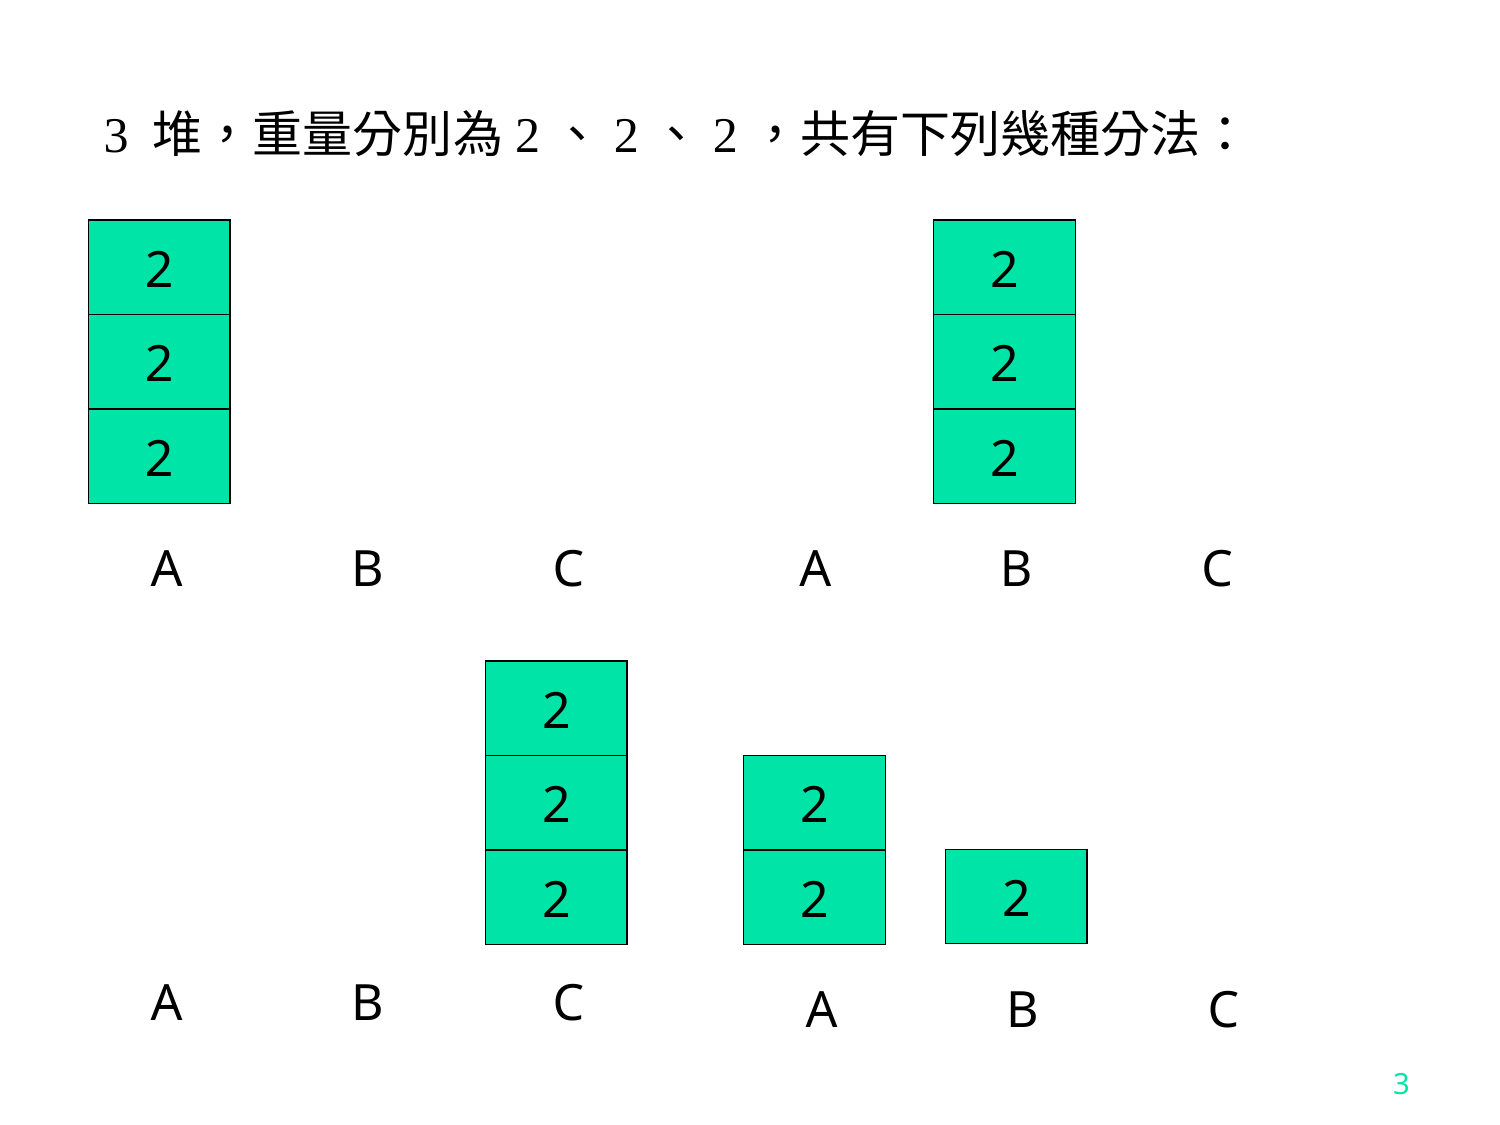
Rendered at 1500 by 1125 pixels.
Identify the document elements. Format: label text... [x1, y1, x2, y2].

text_box 2 [485, 851, 628, 945]
text_box A [107, 962, 226, 1038]
text_box 2 [933, 315, 1076, 409]
list 3 堆，重量分別為2、2、2，共有下列幾種分法： [88, 101, 1400, 1013]
text_box C [509, 962, 628, 1038]
text_box 2 [88, 219, 231, 315]
text_box B [963, 970, 1082, 1045]
text_box 2 [933, 219, 1076, 315]
text_box 2 [933, 409, 1076, 504]
text_box 2 [743, 851, 886, 945]
text_box 2 [485, 661, 628, 756]
slide_number 3 [1112, 1037, 1426, 1113]
text_box C [509, 528, 628, 604]
text_box 2 [945, 849, 1088, 944]
text_box 2 [485, 756, 628, 851]
text_box B [957, 528, 1076, 604]
text_box A [107, 528, 226, 604]
text_box C [1158, 528, 1277, 604]
text_box B [308, 528, 427, 604]
text_box A [756, 528, 875, 604]
text_box 2 [88, 315, 231, 409]
text_box 2 [743, 755, 886, 851]
text_box C [1164, 970, 1283, 1045]
text_box B [308, 962, 427, 1038]
text_box 2 [88, 409, 231, 504]
text_box A [762, 970, 881, 1045]
